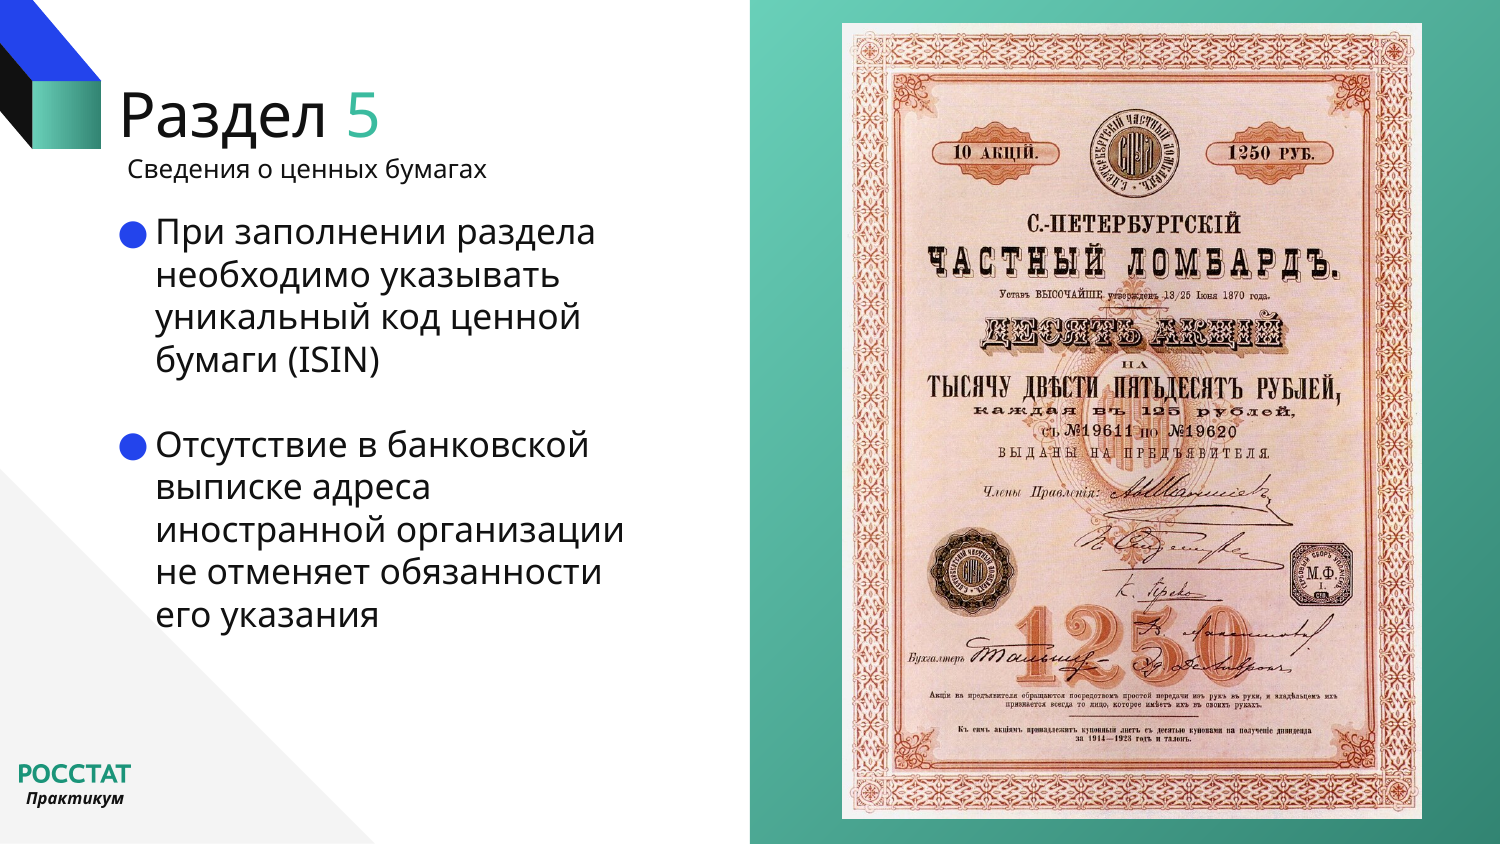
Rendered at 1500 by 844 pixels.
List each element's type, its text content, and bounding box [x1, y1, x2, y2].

title Раздел 5 [118, 75, 750, 150]
text_box Сведения о ценных бумагах [112, 150, 837, 186]
subtitle При заполнении раздела необходимо указывать уникальный код ценной бумаги (ISIN) Отсутствие в банковской выписке адреса иностранной организации не отменяет обязанности его указания [100, 232, 668, 611]
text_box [14, 764, 136, 817]
picture [842, 23, 1422, 819]
